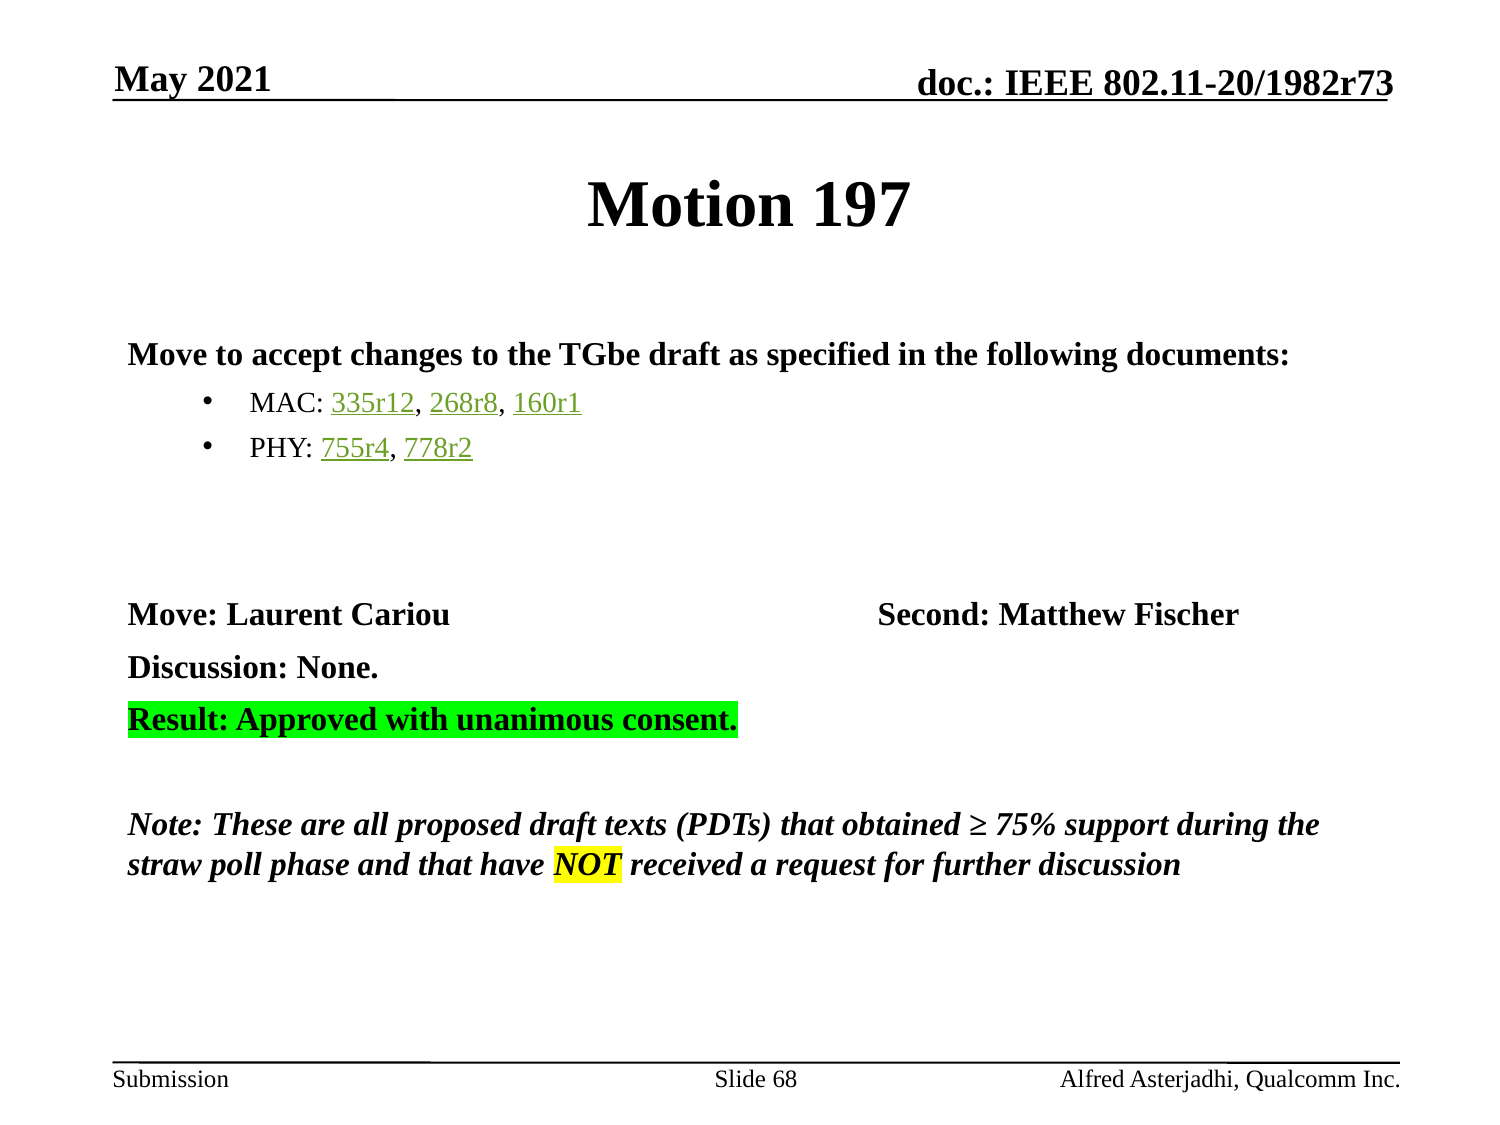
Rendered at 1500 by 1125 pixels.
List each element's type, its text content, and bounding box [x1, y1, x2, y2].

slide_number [114, 54, 423, 100]
footer Alfred Asterjadhi, Qualcomm Inc. [878, 1061, 1402, 1093]
slide_number Slide 68 [712, 1061, 800, 1123]
list Move to accept changes to the TGbe draft as specified in the following documents: MAC: 335r12, 268r8, 160r1 PHY: 755r4, 778r2 Move: Laurent Cariou Second: Matthew Fischer Discussion: None. Result: Approved with unanimous consent. Note: These are all proposed draft texts (PDTs) that obtained ≥ 75% support during the straw poll phase and that have NOT received a request for further discussion [112, 324, 1388, 1000]
title Motion 197 [112, 112, 1388, 288]
